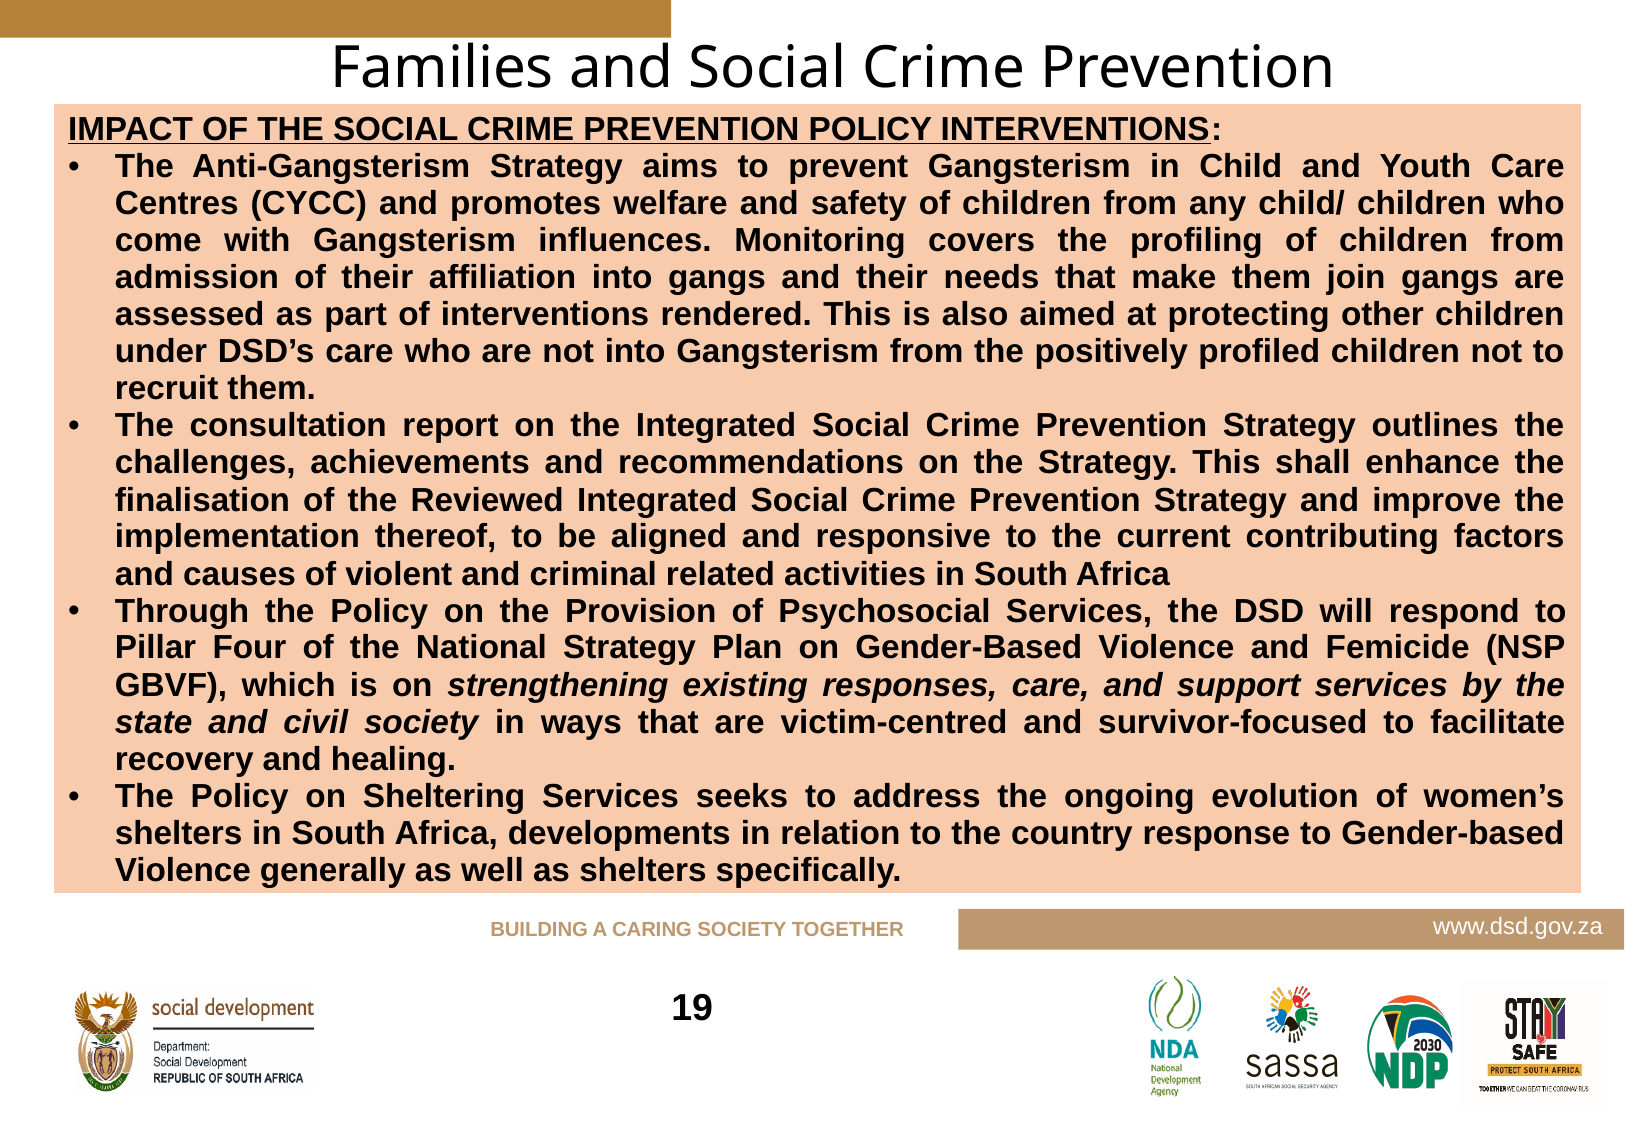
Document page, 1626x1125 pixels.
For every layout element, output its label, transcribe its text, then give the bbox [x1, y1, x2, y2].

table_header IMPACT OF THE SOCIAL CRIME PREVENTION POLICY INTERVENTIONS: The Anti-Gangsterism Strategy aims to prevent Gangsterism in Child and Youth Care Centres (CYCC) and promotes welfare and safety of children from any child/ children who come with Gangsterism influences. Monitoring covers the profiling of children from admission of their affiliation into gangs and their needs that make them join gangs are assessed as part of interventions rendered. This is also aimed at protecting other children under DSD’s care who are not into Gangsterism from the positively profiled children not to recruit them. The consultation report on the Integrated Social Crime Prevention Strategy outlines the challenges, achievements and recommendations on the Strategy. This shall enhance the finalisation of the Reviewed Integrated Social Crime Prevention Strategy and improve the implementation thereof, to be aligned and responsive to the current contributing factors and causes of violent and criminal related activities in South Africa Through the Policy on the Provision of Psychosocial Services, the DSD will respond to Pillar Four of the National Strategy Plan on Gender-Based Violence and Femicide (NSP GBVF), which is on strengthening existing responses, care, and support services by the state and civil society in ways that are victim-centred and survivor-focused to facilitate recovery and healing. The Policy on Sheltering Services seeks to address the ongoing evolution of women’s shelters in South Africa, developments in relation to the country response to Gender-based Violence generally as well as shelters specifically. [54, 104, 1581, 893]
picture [1460, 980, 1608, 1109]
text_box 19 [502, 975, 882, 1036]
title Families and Social Crime Prevention [53, 32, 1614, 105]
picture [1137, 967, 1211, 1105]
picture [70, 964, 319, 1125]
